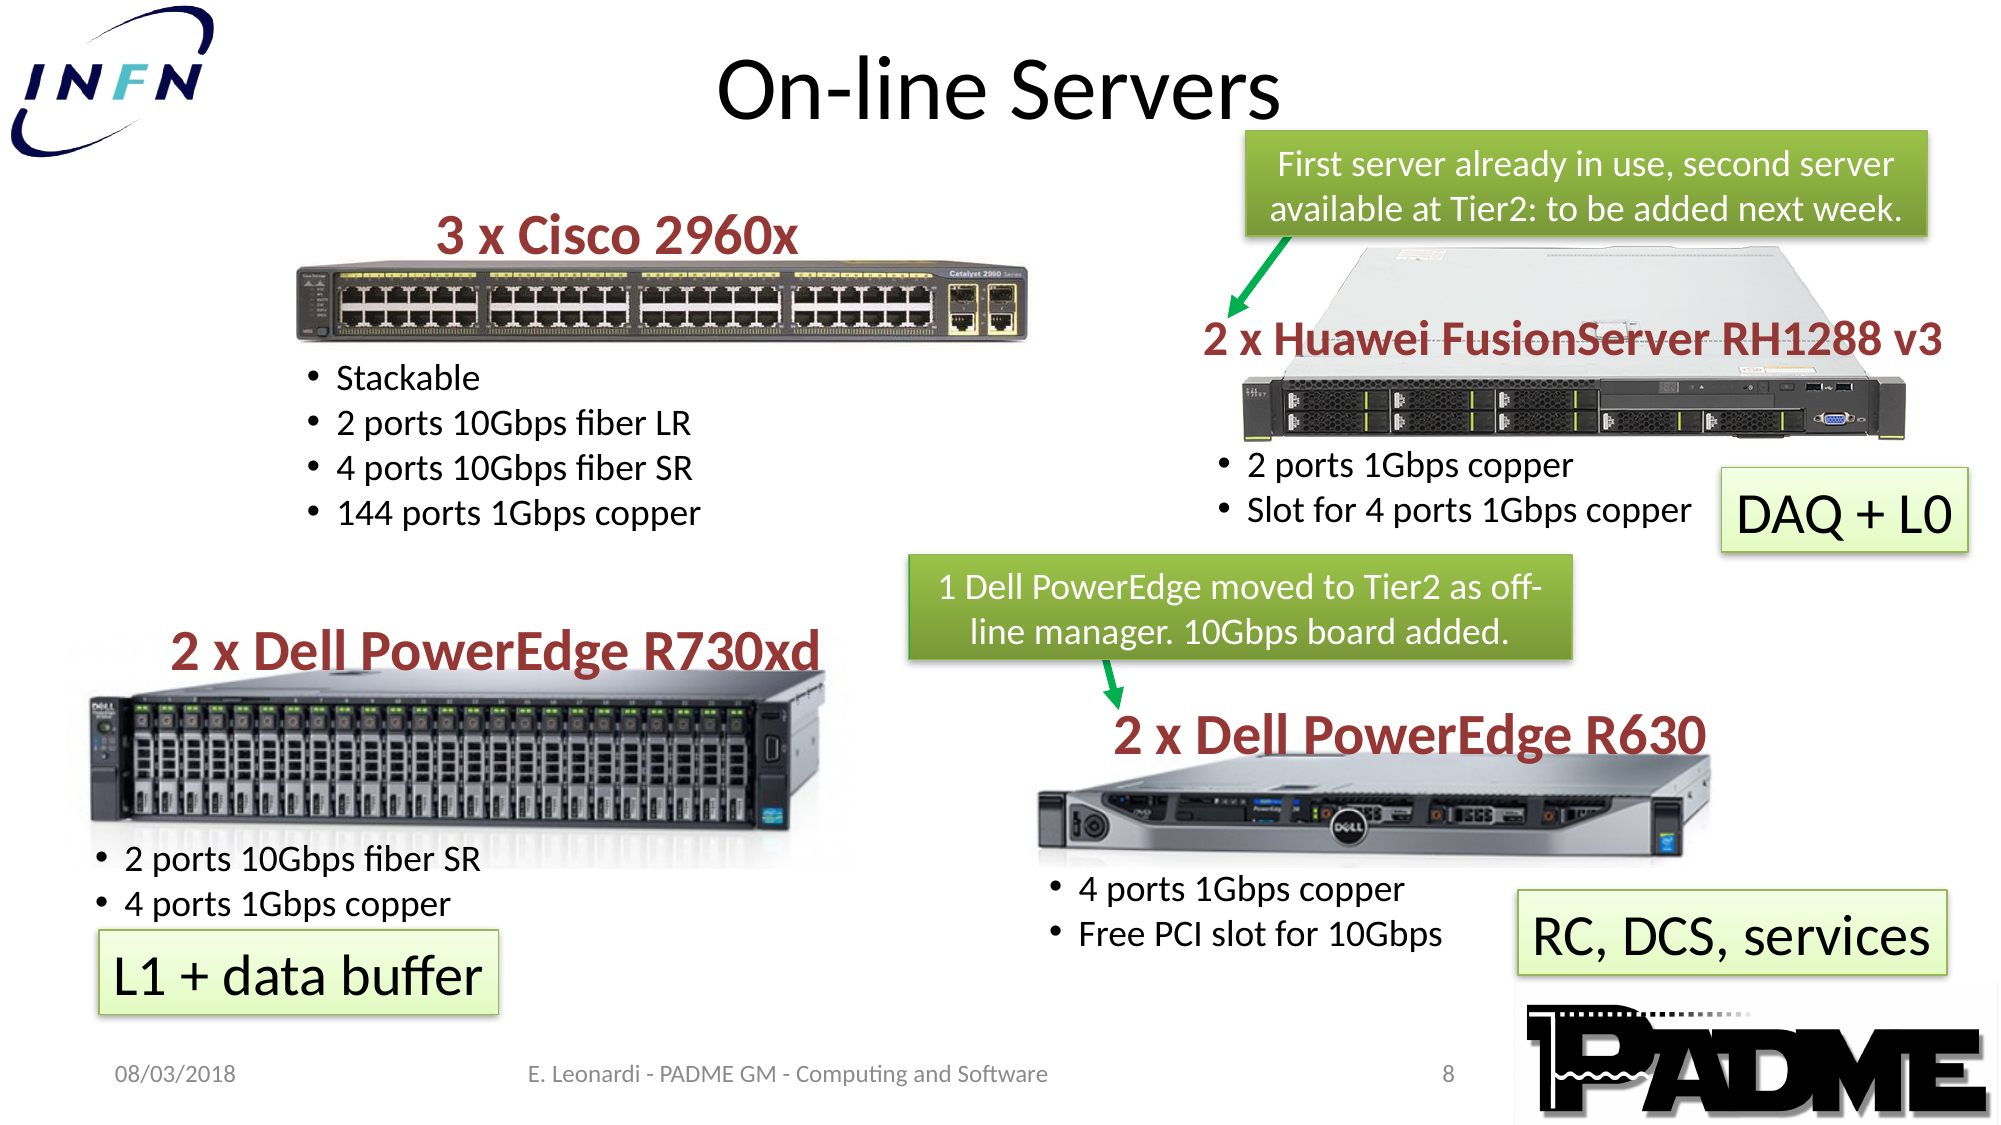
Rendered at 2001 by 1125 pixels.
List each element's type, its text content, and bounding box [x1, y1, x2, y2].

text_box RC, DCS, services [1517, 889, 1948, 976]
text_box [1098, 632, 1120, 711]
text_box 1 Dell PowerEdge moved to Tier2 as off-line manager. 10Gbps board added. [908, 554, 1573, 660]
picture [1514, 983, 1998, 1125]
text_box L1 + data buffer [98, 942, 499, 1015]
text_box First server already in use, second server available at Tier2: to be added next week. [1245, 130, 1928, 225]
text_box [1184, 227, 1962, 540]
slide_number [99, 1042, 314, 1103]
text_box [1227, 207, 1310, 319]
text_box On-line Servers [99, 20, 1900, 208]
footer E. Leonardi - PADME GM - Computing and Software [372, 1042, 1206, 1103]
picture [0, 0, 224, 163]
text_box DAQ + L0 [1721, 467, 1969, 553]
slide_number 8 [1263, 1042, 1470, 1103]
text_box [1028, 688, 1743, 963]
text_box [65, 604, 855, 934]
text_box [289, 188, 1039, 543]
